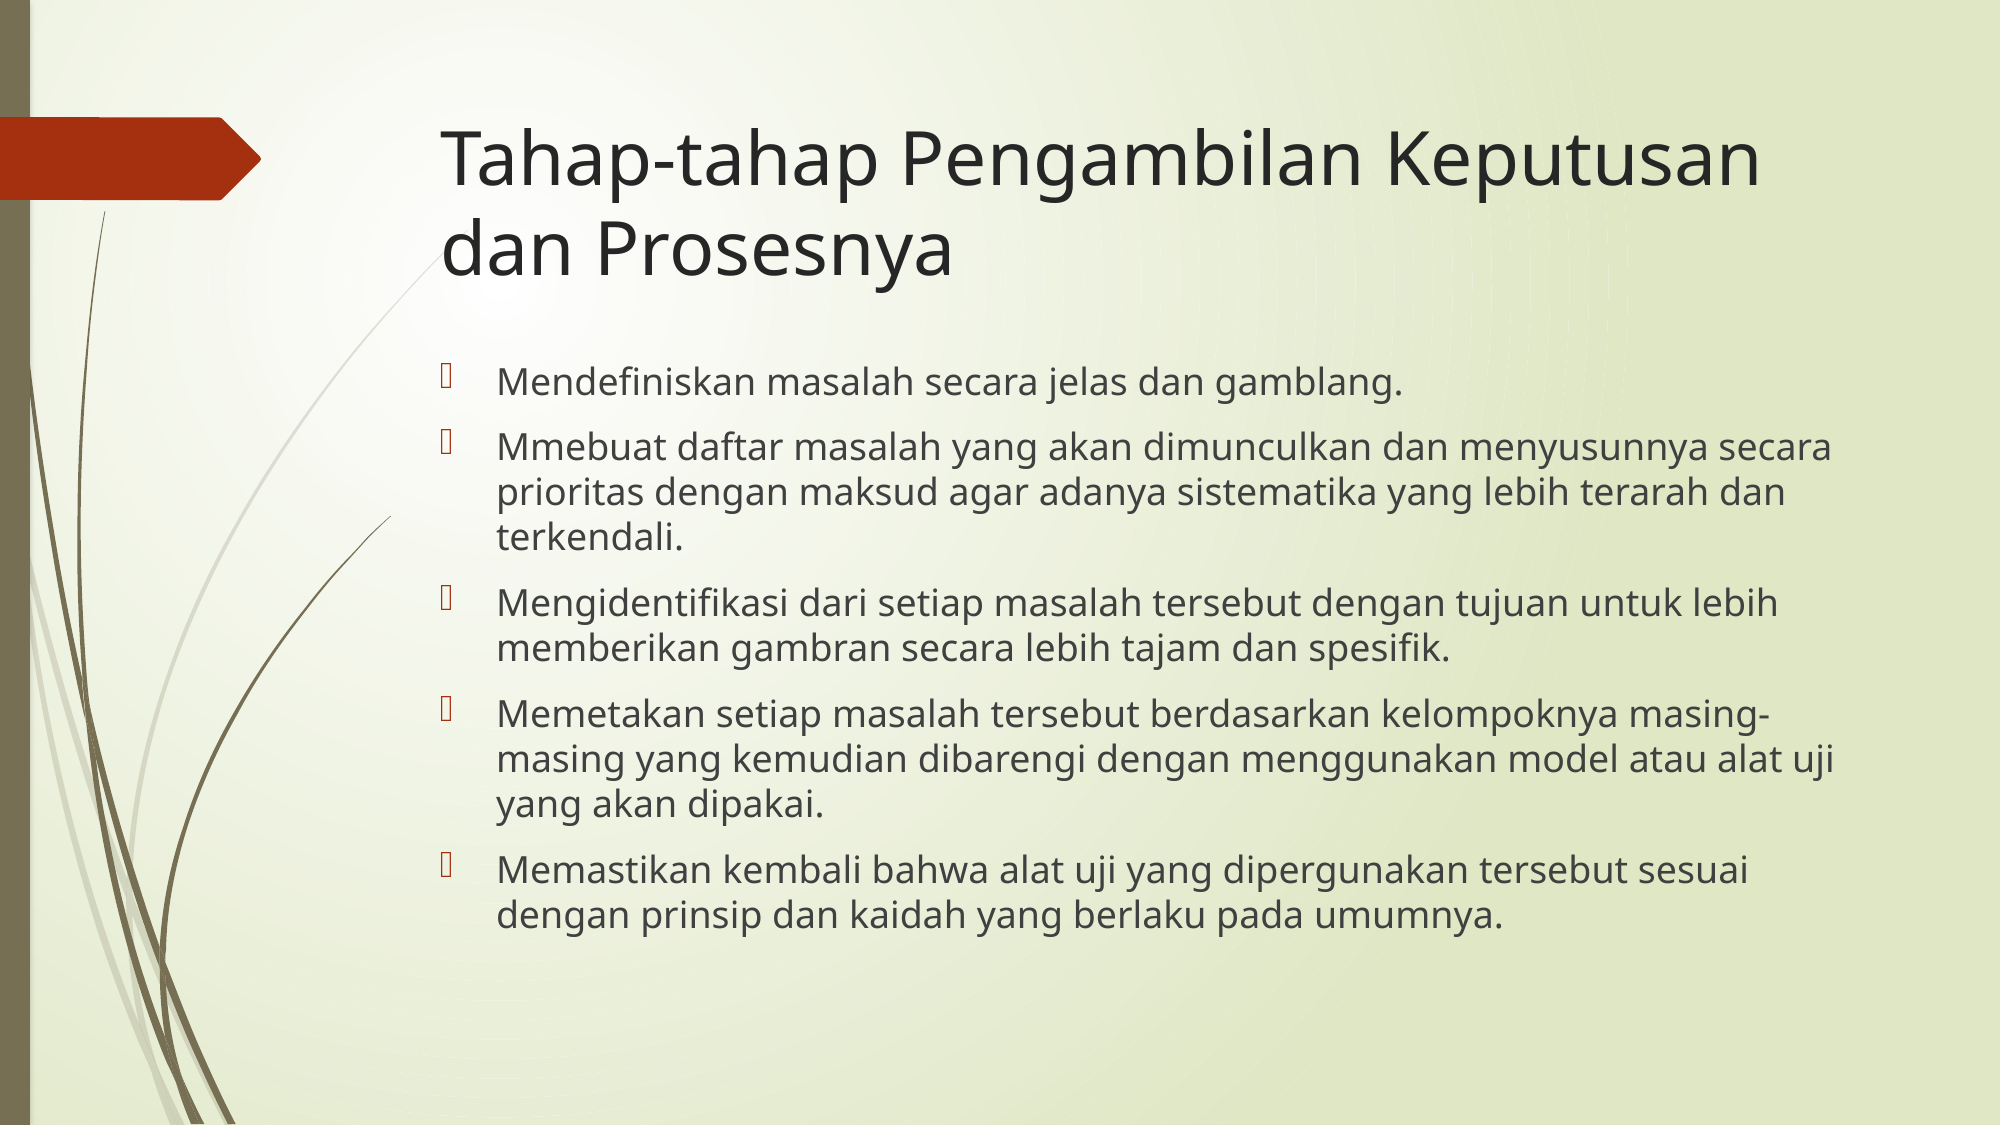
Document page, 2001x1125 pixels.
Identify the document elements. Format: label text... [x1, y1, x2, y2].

title Tahap-tahap Pengambilan Keputusan dan Prosesnya [425, 102, 1888, 313]
list Mendefiniskan masalah secara jelas dan gamblang. Mmebuat daftar masalah yang akan dimunculkan dan menyusunnya secara prioritas dengan maksud agar adanya sistematika yang lebih terarah dan terkendali. Mengidentifikasi dari setiap masalah tersebut dengan tujuan untuk lebih memberikan gambran secara lebih tajam dan spesifik. Memetakan setiap masalah tersebut berdasarkan kelompoknya masing-masing yang kemudian dibarengi dengan menggunakan model atau alat uji yang akan dipakai. Memastikan kembali bahwa alat uji yang dipergunakan tersebut sesuai dengan prinsip dan kaidah yang berlaku pada umumnya. [424, 350, 1888, 970]
